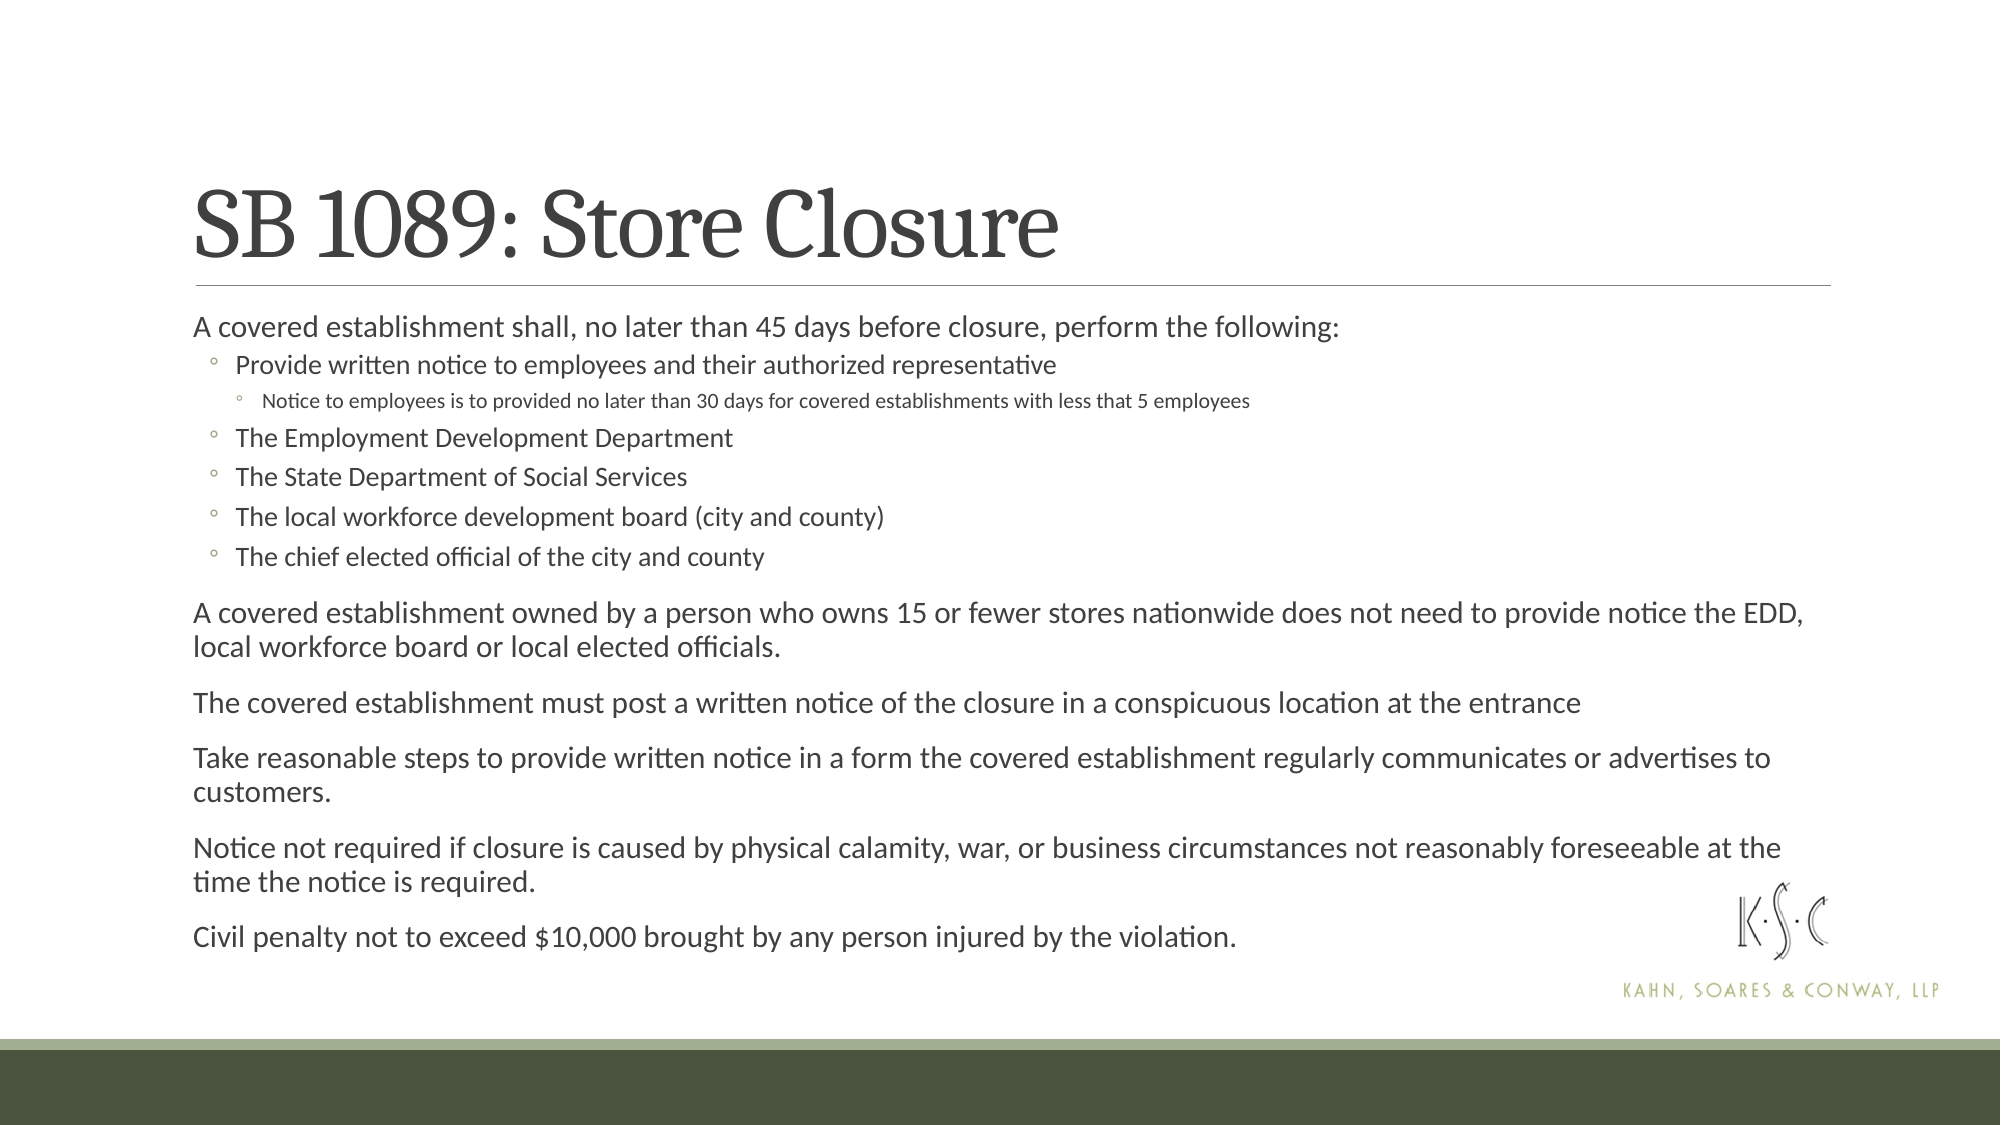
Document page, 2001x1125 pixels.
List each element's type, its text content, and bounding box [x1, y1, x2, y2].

list A covered establishment shall, no later than 45 days before closure, perform the following: Provide written notice to employees and their authorized representative Notice to employees is to provided no later than 30 days for covered establishments with less that 5 employees The Employment Development Department The State Department of Social Services The local workforce development board (city and county) The chief elected official of the city and county A covered establishment owned by a person who owns 15 or fewer stores nationwide does not need to provide notice the EDD, local workforce board or local elected officials. The covered establishment must post a written notice of the closure in a conspicuous location at the entrance Take reasonable steps to provide written notice in a form the covered establishment regularly communicates or advertises to customers. Notice not required if closure is caused by physical calamity, war, or business circumstances not reasonably foreseeable at the time the notice is required. Civil penalty not to exceed $10,000 brought by any person injured by the violation. [180, 302, 1830, 963]
picture [1624, 882, 1939, 1001]
title SB 1089: Store Closure [180, 47, 1830, 285]
